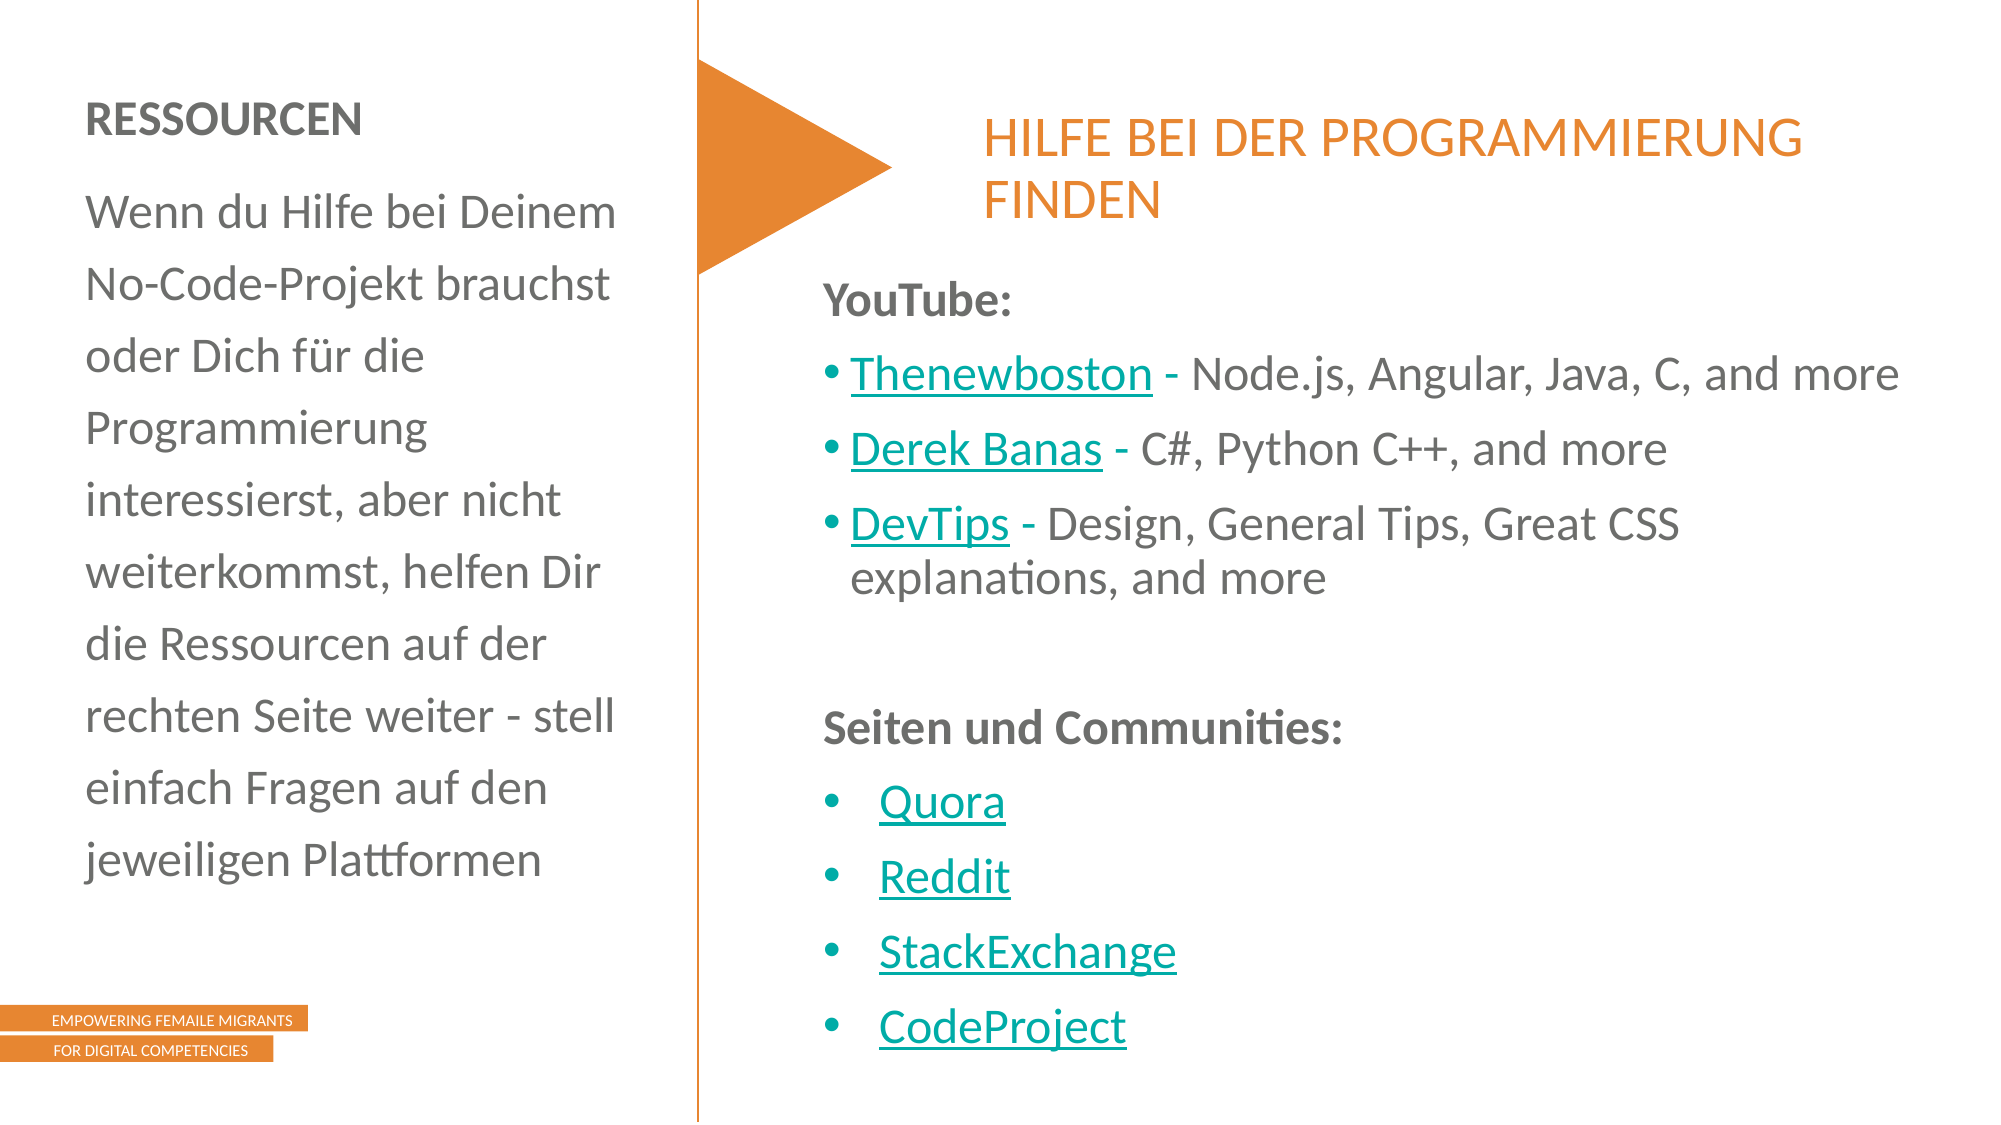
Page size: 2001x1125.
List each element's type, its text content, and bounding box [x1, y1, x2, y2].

list HILFE BEI DER PROGRAMMIERUNG FINDEN [968, 98, 1885, 240]
list RESSOURCEN Wenn du Hilfe bei Deinem No-Code-Projekt brauchst oder Dich für die Programmierung interessierst, aber nicht weiterkommst, helfen Dir die Ressourcen auf der rechten Seite weiter - stell einfach Fragen auf den jeweiligen Plattformen [70, 66, 638, 810]
list YouTube: Thenewboston - Node.js, Angular, Java, C, and more Derek Banas - C#, Python C++, and more DevTips - Design, General Tips, Great CSS explanations, and more Seiten und Communities: Quora Reddit StackExchange CodeProject [808, 265, 1957, 1027]
